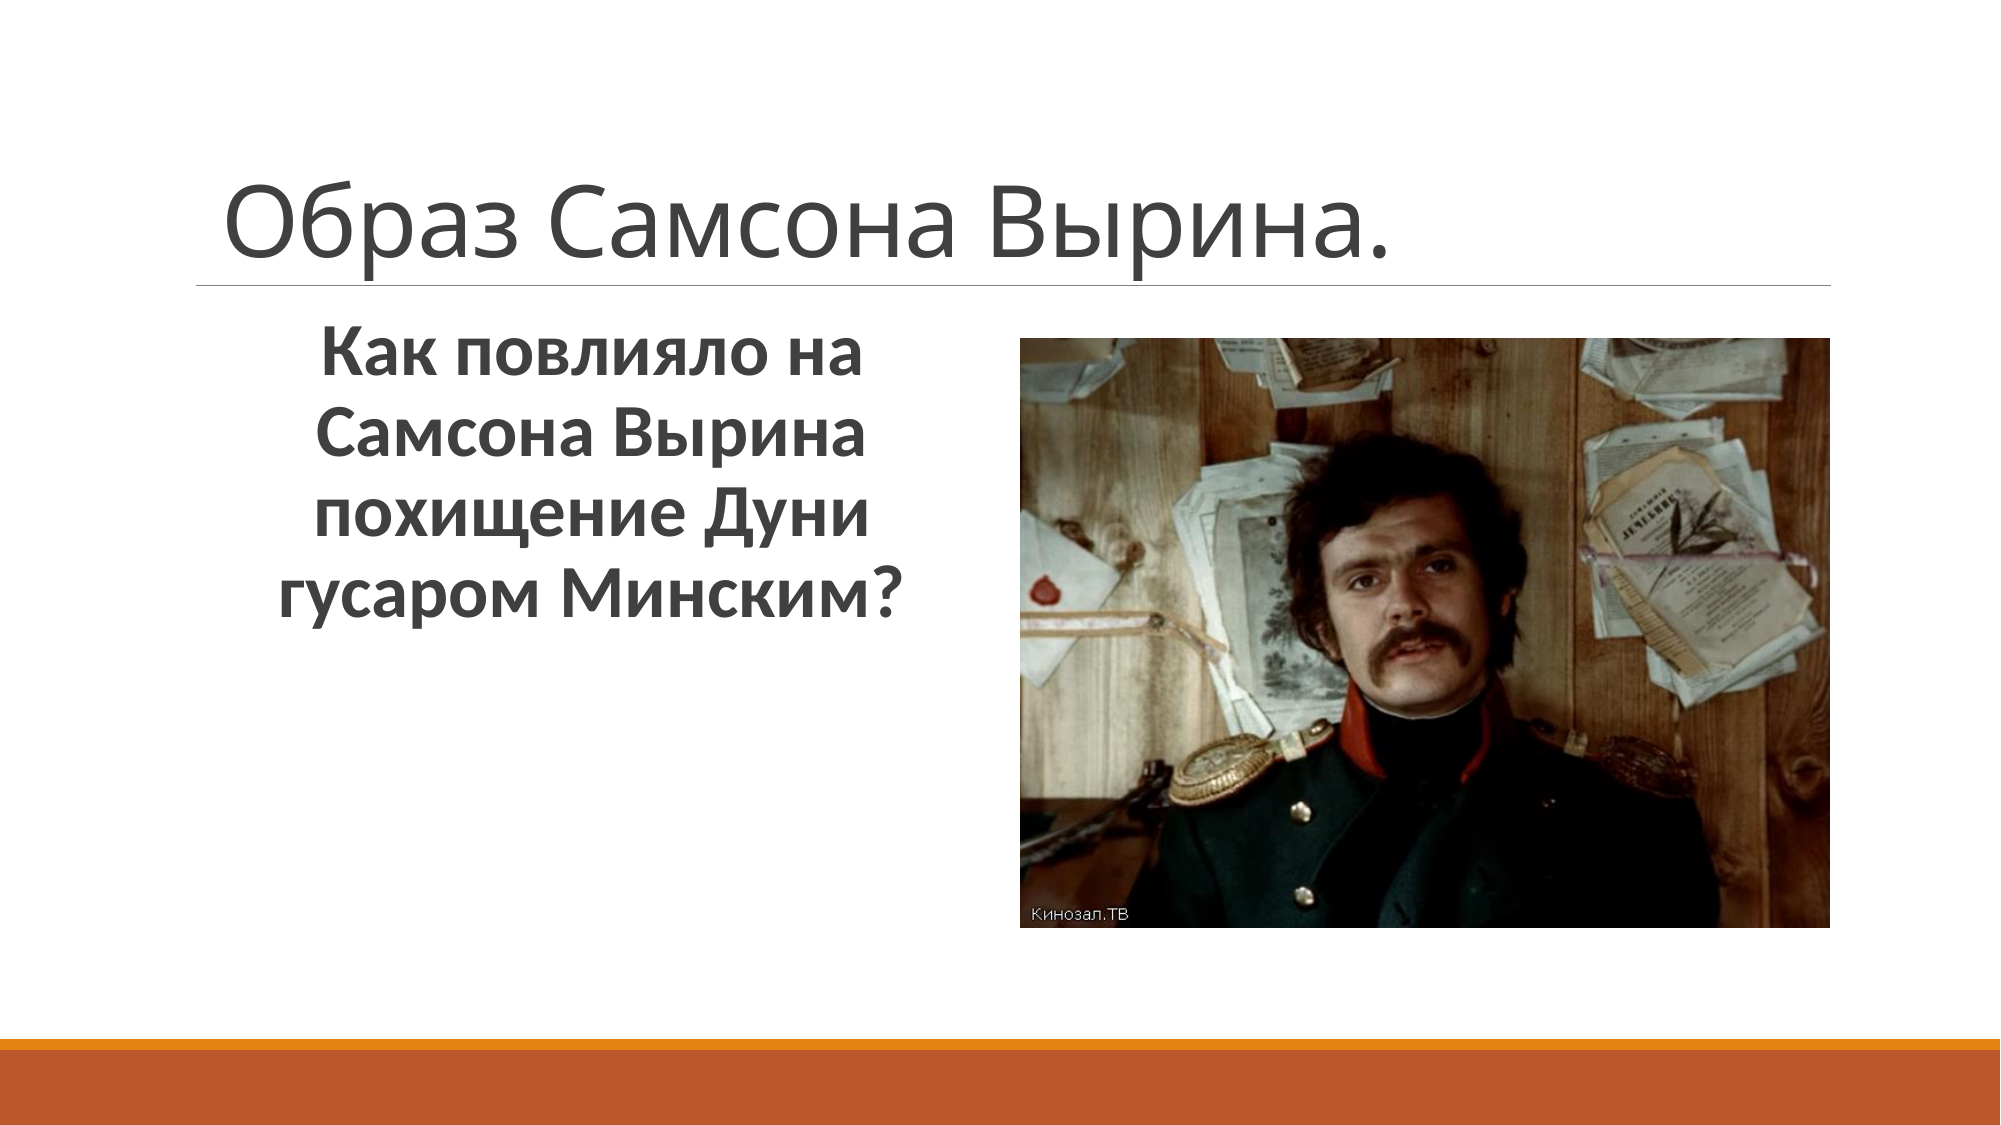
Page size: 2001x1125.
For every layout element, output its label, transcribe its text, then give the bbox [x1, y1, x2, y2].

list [1019, 337, 1831, 928]
title Образ Самсона Вырина. [180, 47, 1830, 285]
list Как повлияло на Самсона Вырина похищение Дуни гусаром Минским? [180, 302, 990, 963]
